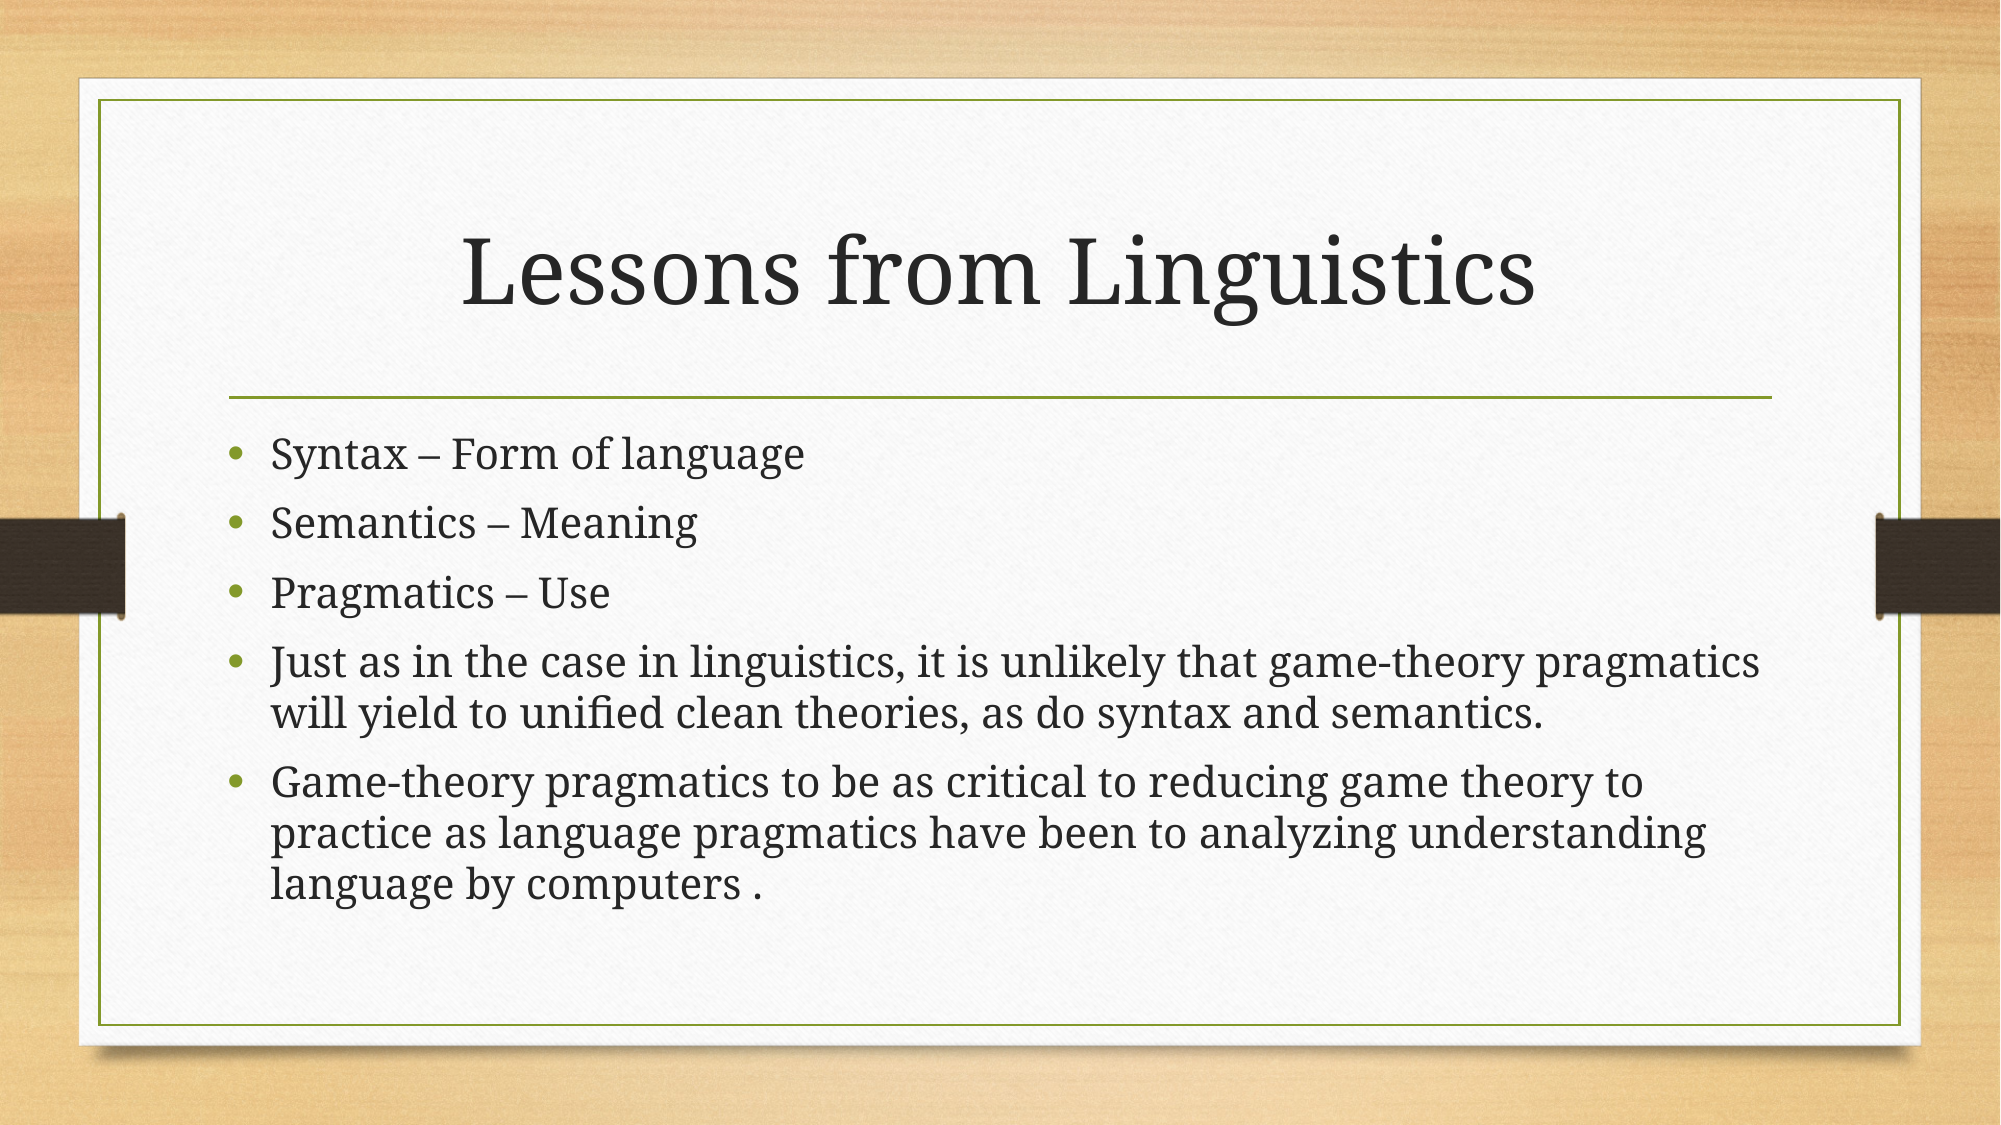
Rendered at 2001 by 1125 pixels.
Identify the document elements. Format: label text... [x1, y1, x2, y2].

list Syntax – Form of language Semantics – Meaning Pragmatics – Use Just as in the case in linguistics, it is unlikely that game-theory pragmatics will yield to unified clean theories, as do syntax and semantics. Game-theory pragmatics to be as critical to reducing game theory to practice as language pragmatics have been to analyzing understanding language by computers . [212, 419, 1788, 964]
picture [0, 0, 2001, 1125]
title Lessons from Linguistics [212, 161, 1788, 375]
